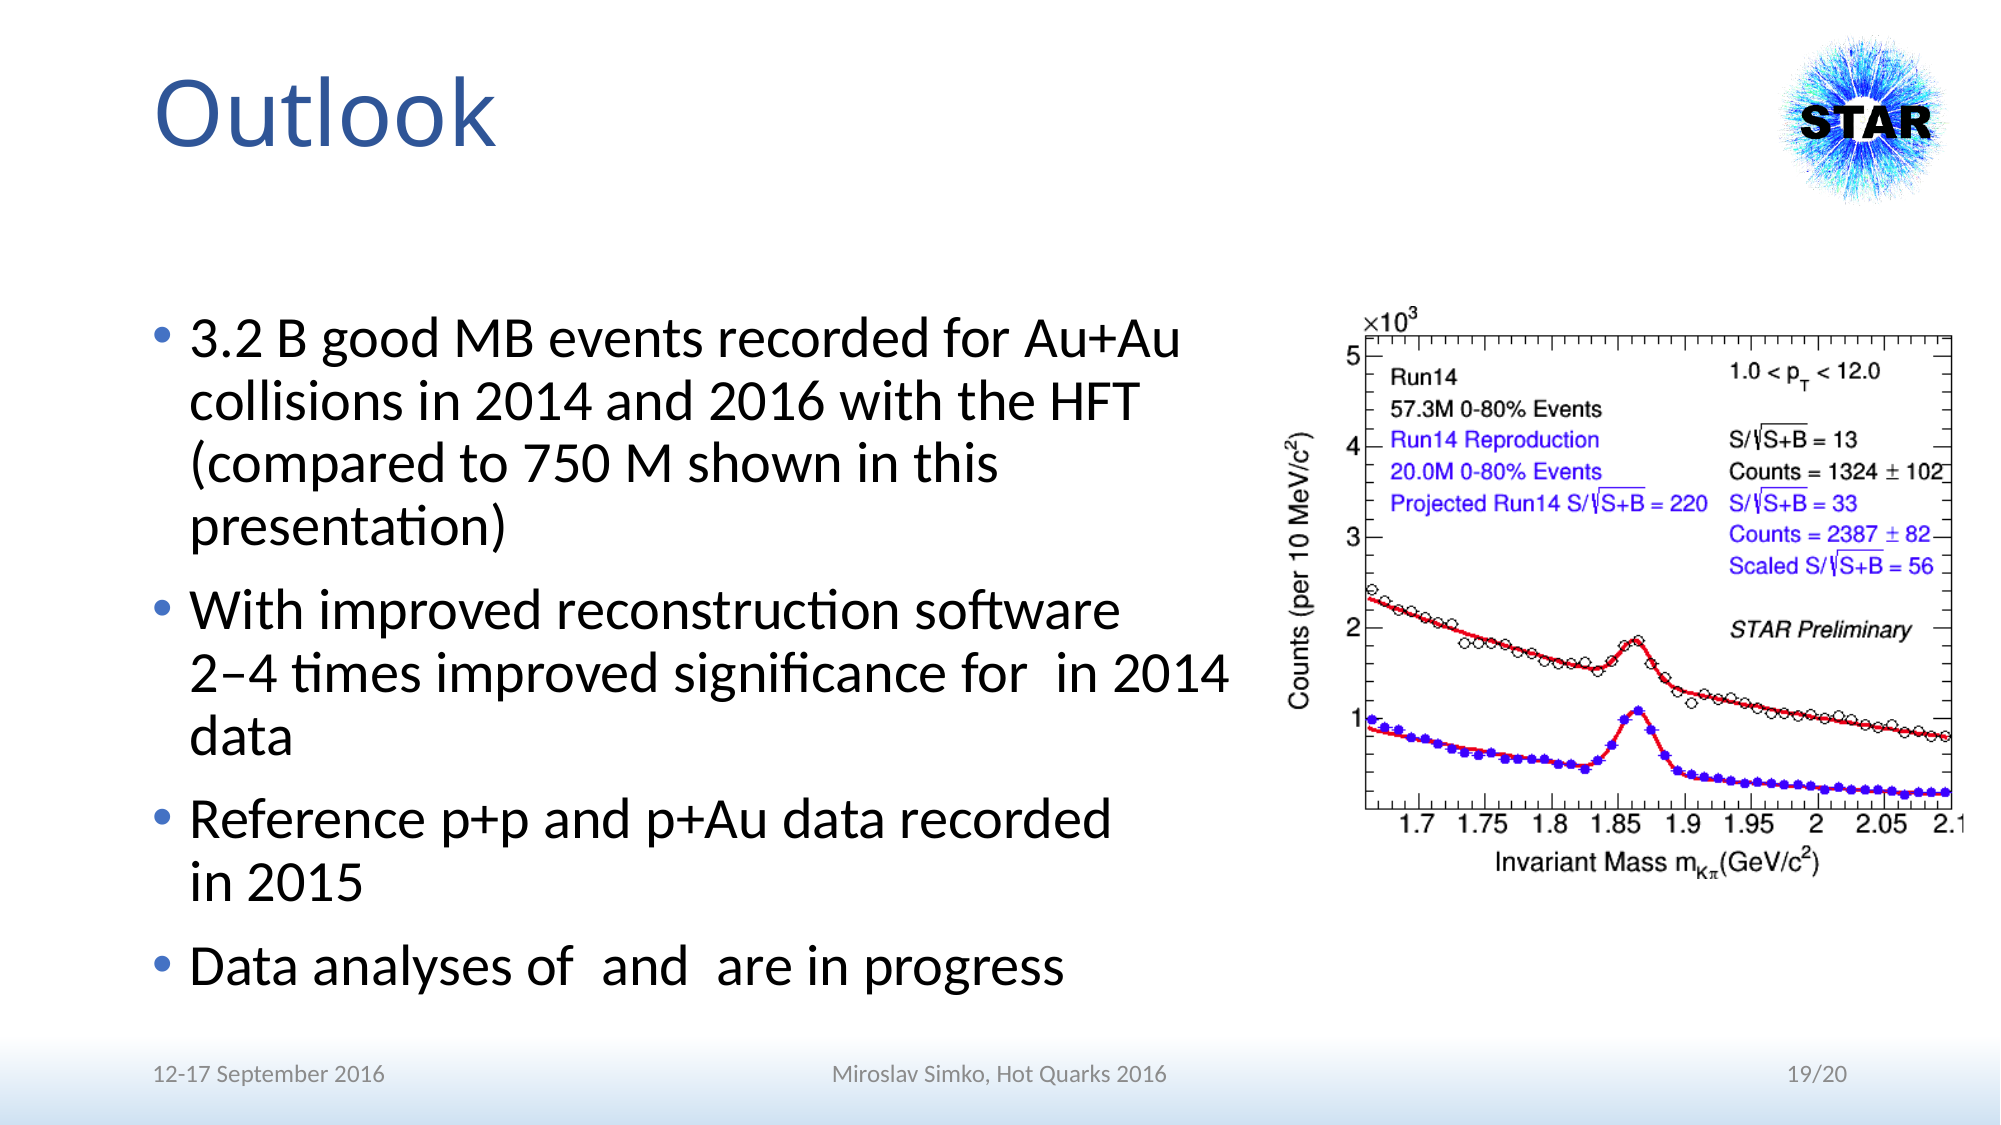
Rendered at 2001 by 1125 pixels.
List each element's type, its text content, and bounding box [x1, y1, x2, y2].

title Outlook [137, 39, 1388, 195]
picture [1737, 22, 1988, 216]
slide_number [137, 1042, 588, 1103]
footer Miroslav Simko, Hot Quarks 2016 [662, 1042, 1338, 1103]
picture [1284, 306, 1964, 879]
slide_number 19/20 [1412, 1042, 1863, 1103]
